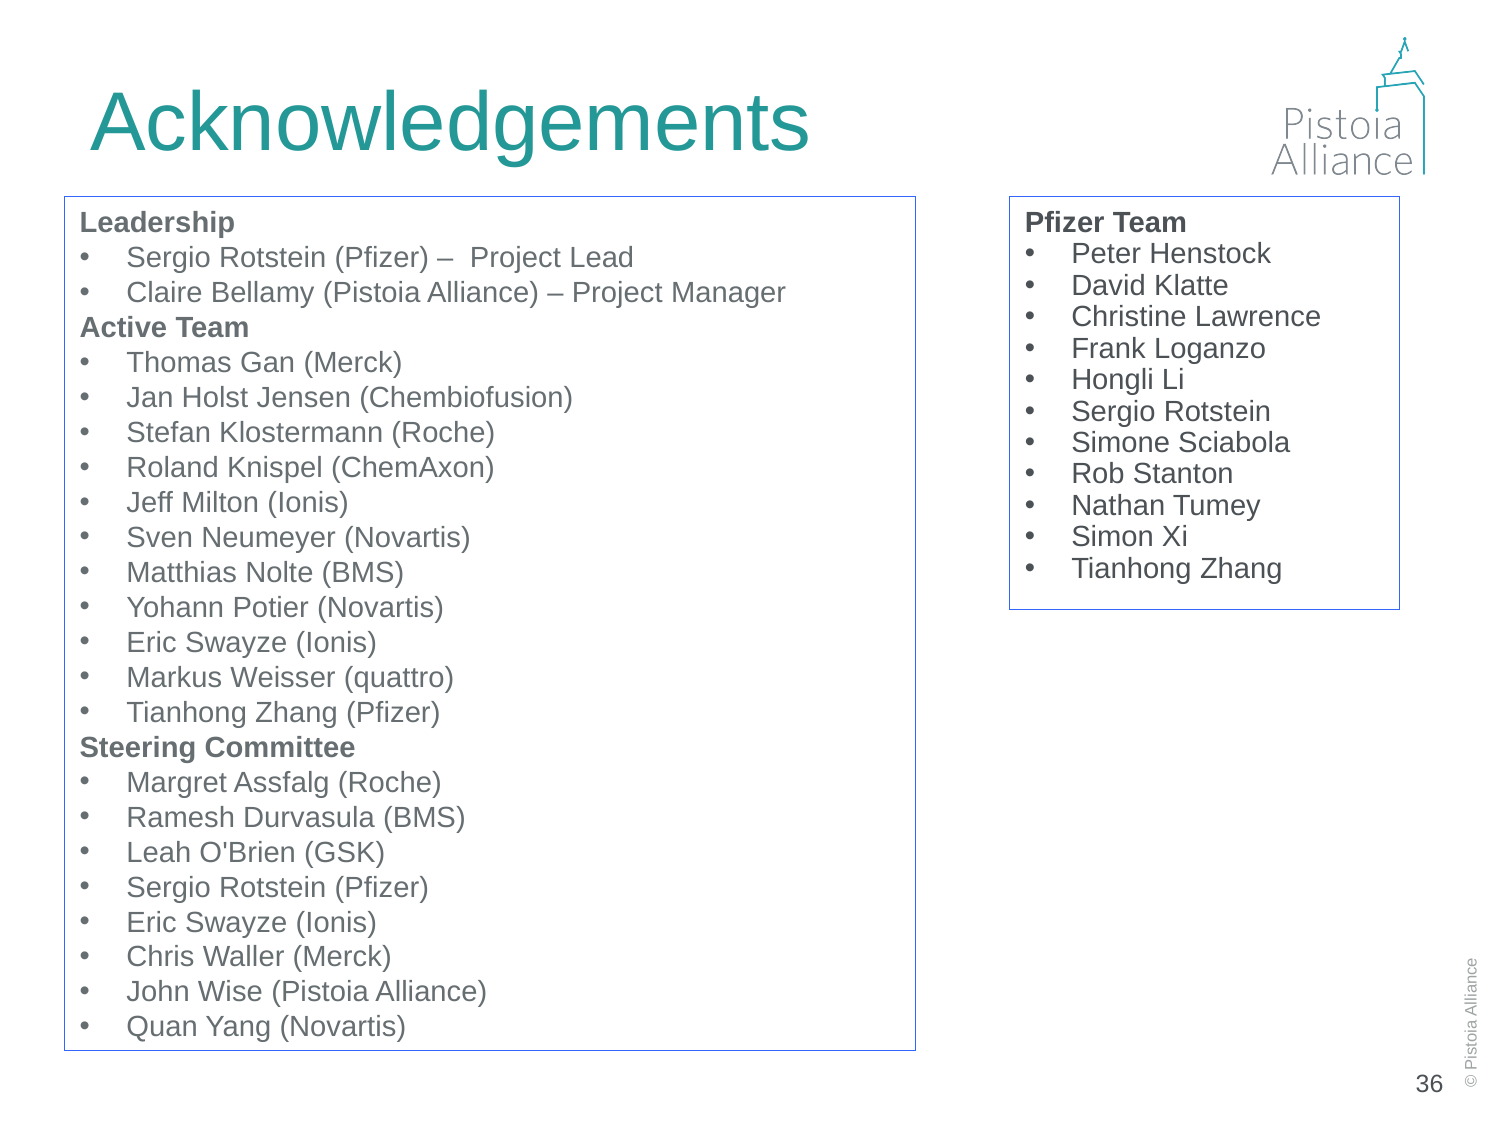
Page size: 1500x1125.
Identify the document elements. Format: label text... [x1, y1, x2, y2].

title Acknowledgements [75, 58, 1235, 175]
picture [1271, 37, 1425, 175]
list Pfizer Team Peter Henstock David Klatte Christine Lawrence Frank Loganzo Hongli Li Sergio Rotstein Simone Sciabola Rob Stanton Nathan Tumey Simon Xi Tianhong Zhang [1009, 196, 1400, 610]
slide_number 36 [1387, 1058, 1459, 1106]
text_box Leadership Sergio Rotstein (Pfizer) – Project Lead Claire Bellamy (Pistoia Alliance) – Project Manager Active Team Thomas Gan (Merck) Jan Holst Jensen (Chembiofusion) Stefan Klostermann (Roche) Roland Knispel (ChemAxon) Jeff Milton (Ionis) Sven Neumeyer (Novartis) Matthias Nolte (BMS) Yohann Potier (Novartis) Eric Swayze (Ionis) Markus Weisser (quattro) Tianhong Zhang (Pfizer) Steering Committee Margret Assfalg (Roche) Ramesh Durvasula (BMS) Leah O'Brien (GSK) Sergio Rotstein (Pfizer) Eric Swayze (Ionis) Chris Waller (Merck) John Wise (Pistoia Alliance) Quan Yang (Novartis) [64, 196, 916, 1051]
